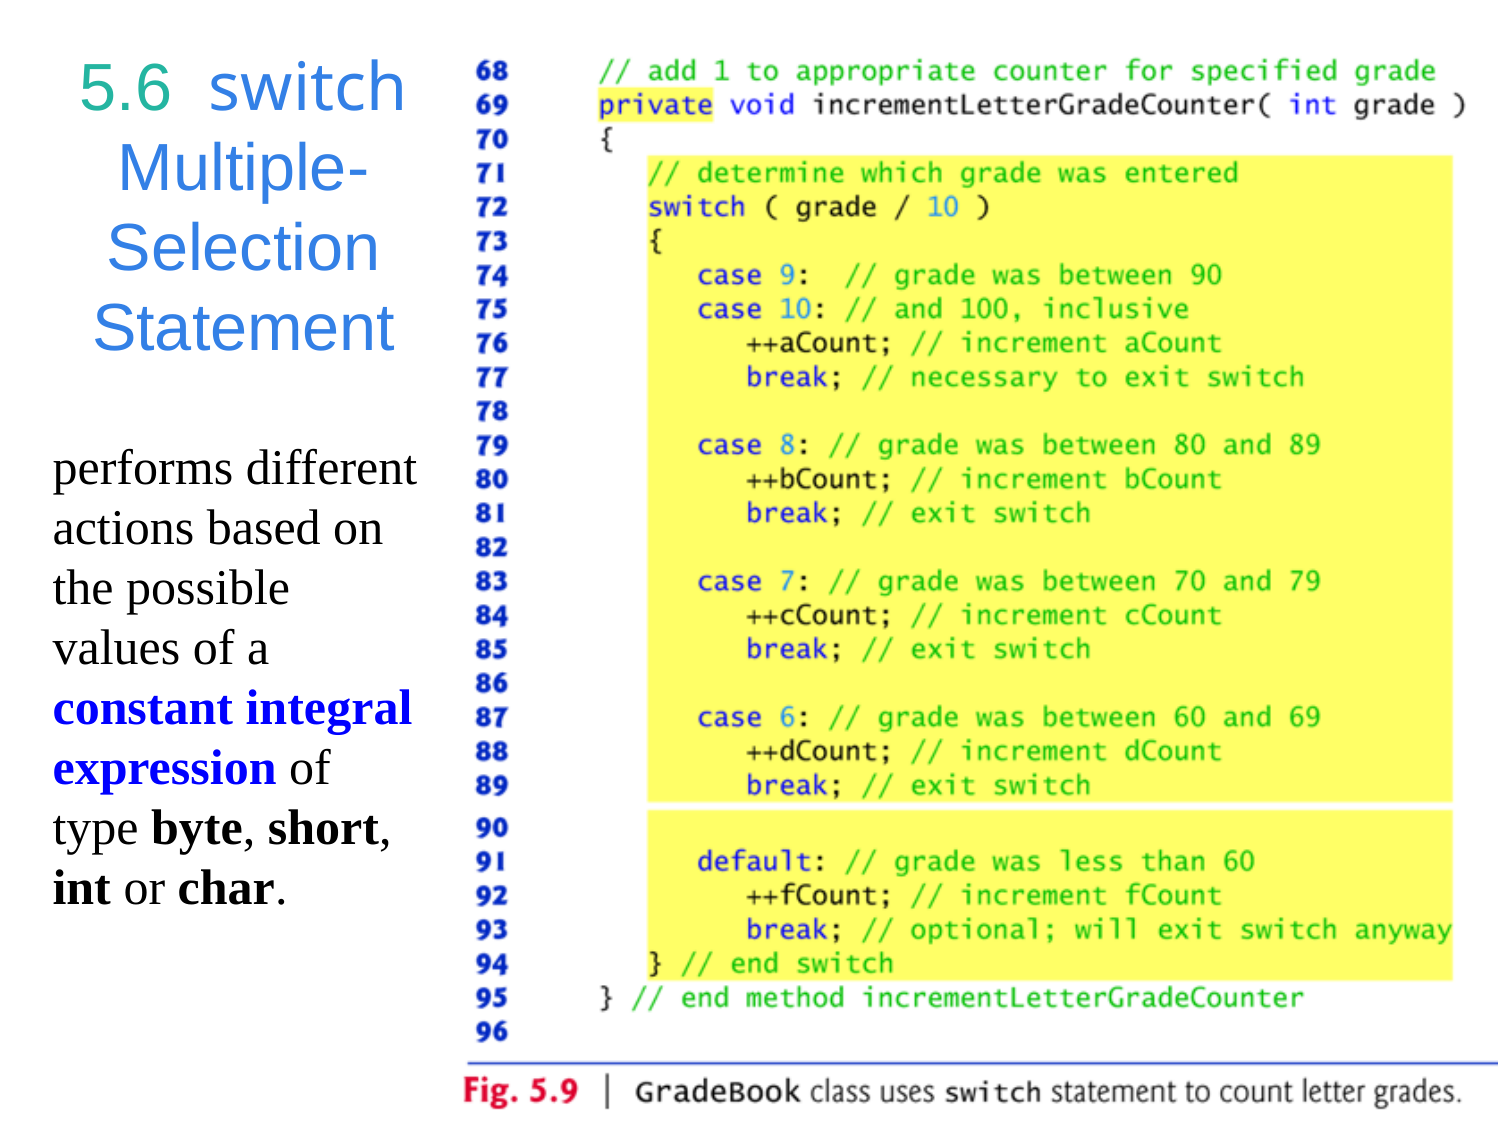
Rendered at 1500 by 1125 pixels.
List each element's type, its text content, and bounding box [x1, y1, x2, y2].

picture [434, 45, 1498, 1120]
text_box performs different actions based on the possible values of a constant integral expression of type byte, short, int or char. [37, 427, 429, 1038]
title 5.6 switch Multiple-Selection Statement [37, 45, 433, 363]
